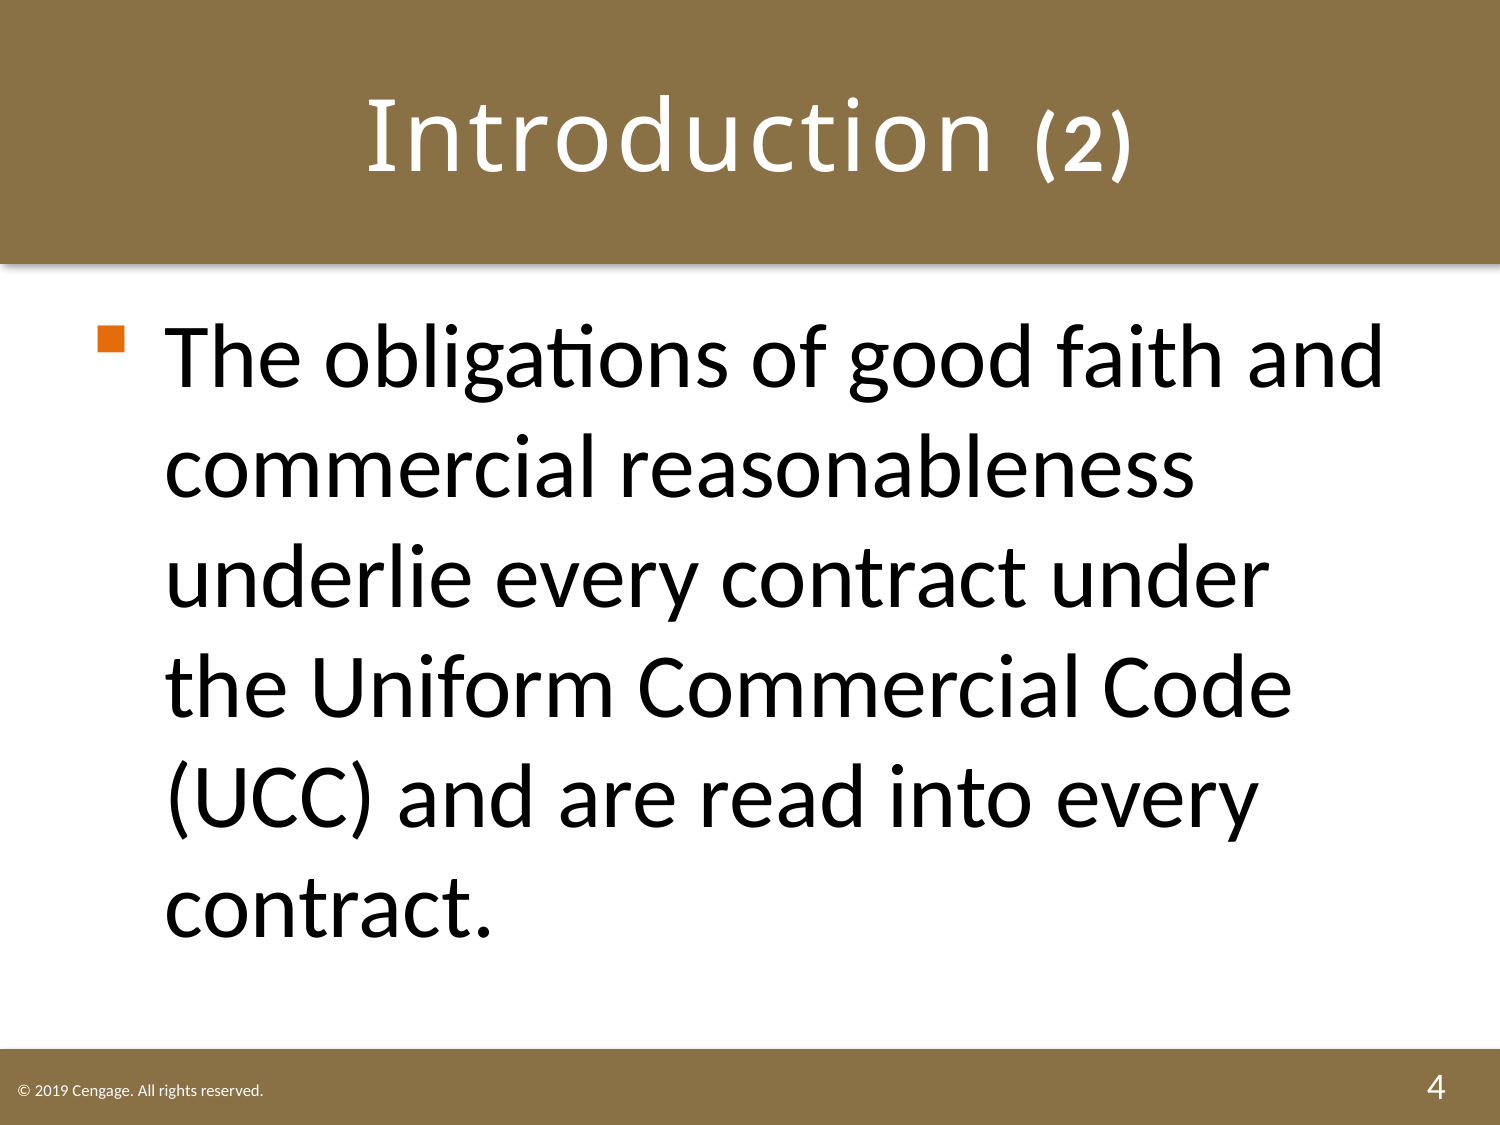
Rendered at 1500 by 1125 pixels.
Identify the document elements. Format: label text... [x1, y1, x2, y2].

slide_number 4 [1110, 1062, 1461, 1106]
list The obligations of good faith and commercial reasonableness underlie every contract under the Uniform Commercial Code (UCC) and are read into every contract. [75, 287, 1425, 1031]
title Introduction (2) [0, 0, 1500, 264]
